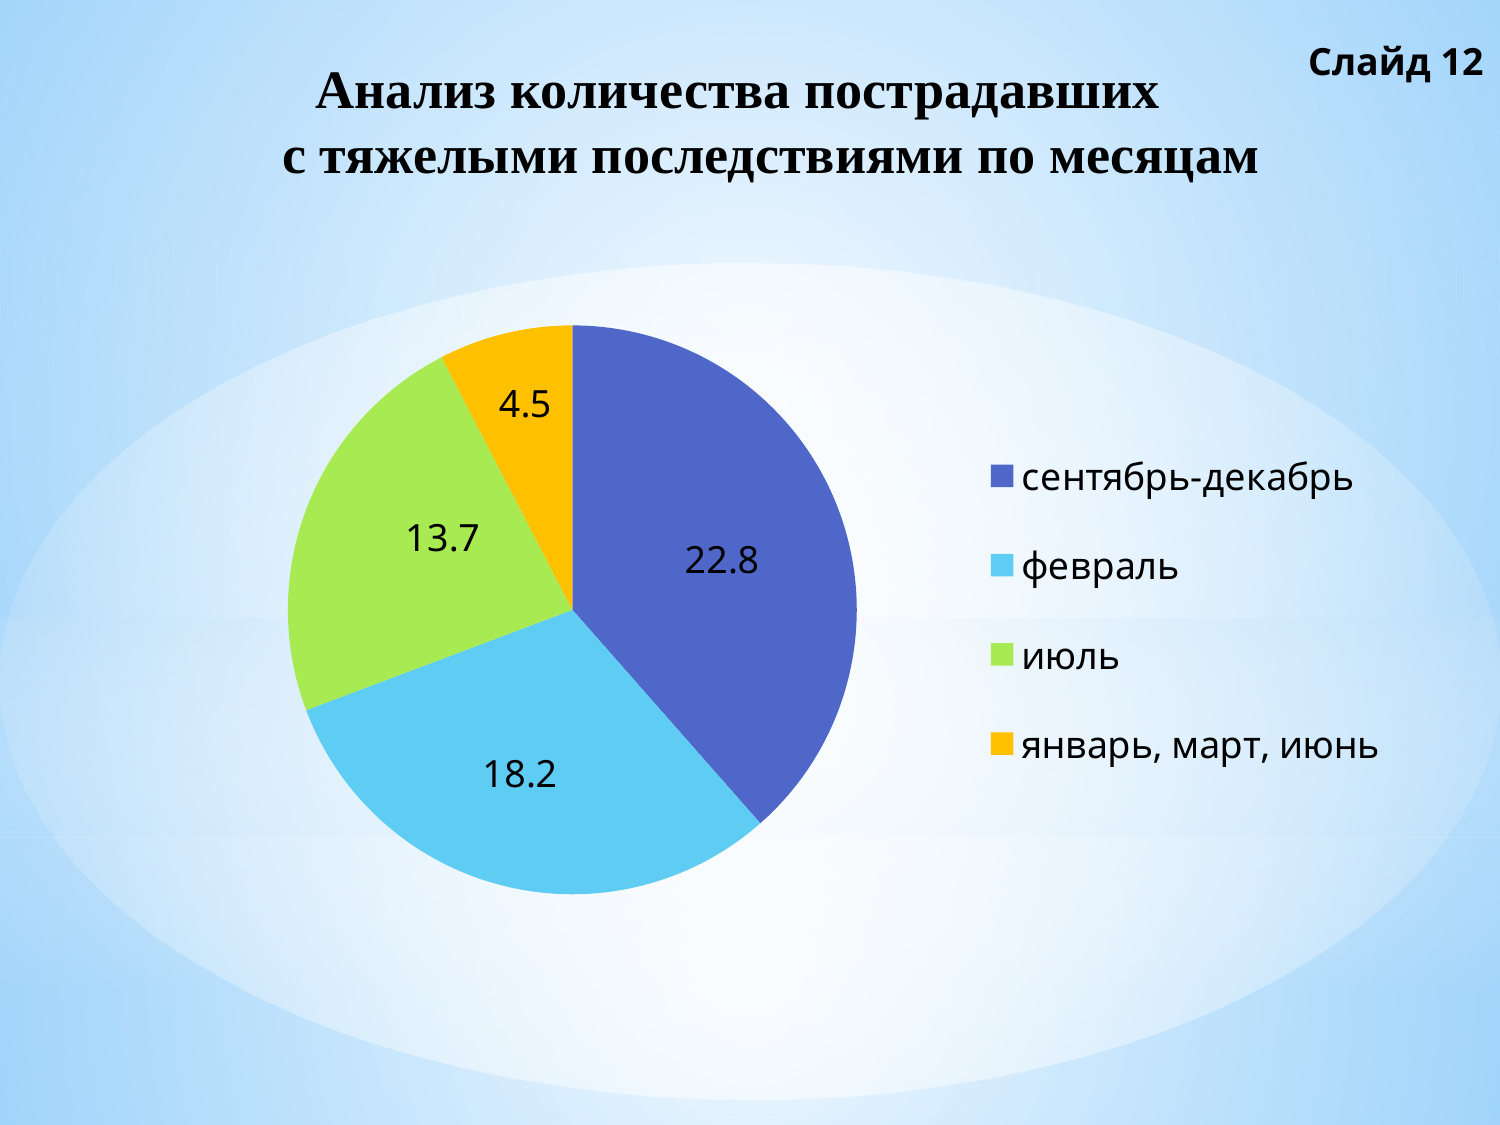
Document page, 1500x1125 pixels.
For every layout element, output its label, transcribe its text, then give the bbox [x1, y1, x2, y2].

text_box Слайд 12 [1293, 30, 1500, 91]
title Анализ количества пострадавших с тяжелыми последствиями по месяцам [210, 46, 1280, 211]
chart [170, 255, 1400, 965]
